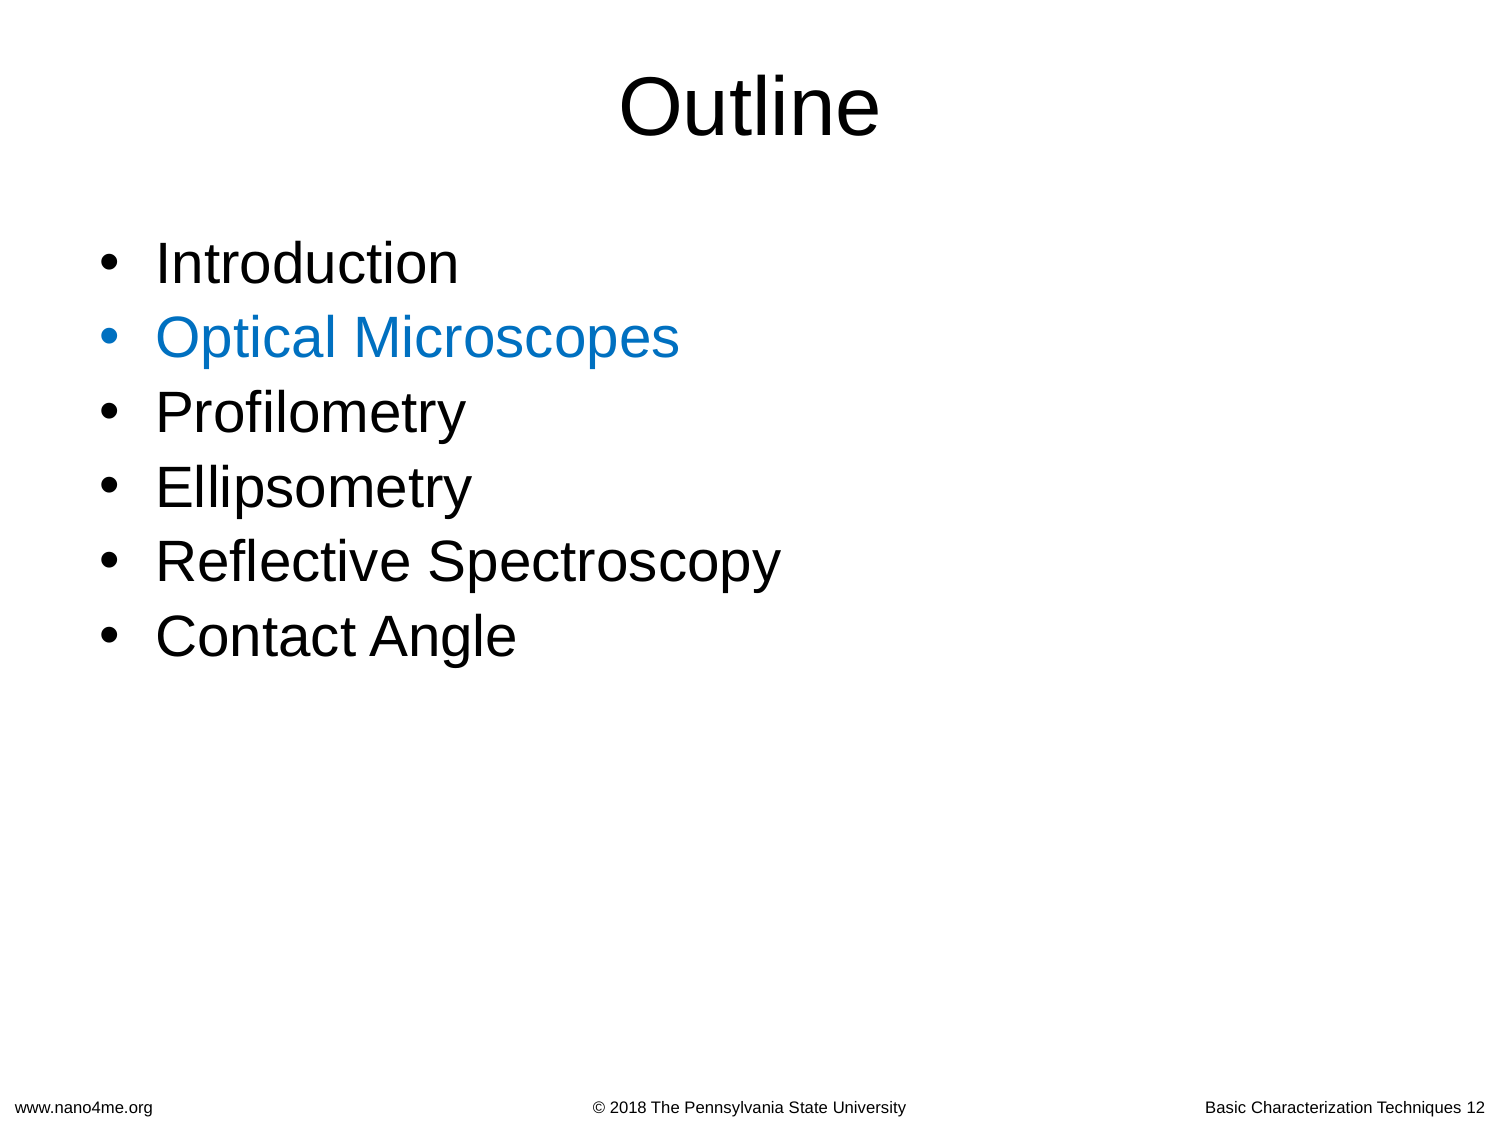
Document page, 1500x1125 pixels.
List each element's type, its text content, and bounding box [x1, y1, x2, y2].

list Introduction Optical Microscopes Profilometry Ellipsometry Reflective Spectroscopy Contact Angle [84, 225, 897, 1125]
title Outline [75, 45, 1425, 233]
